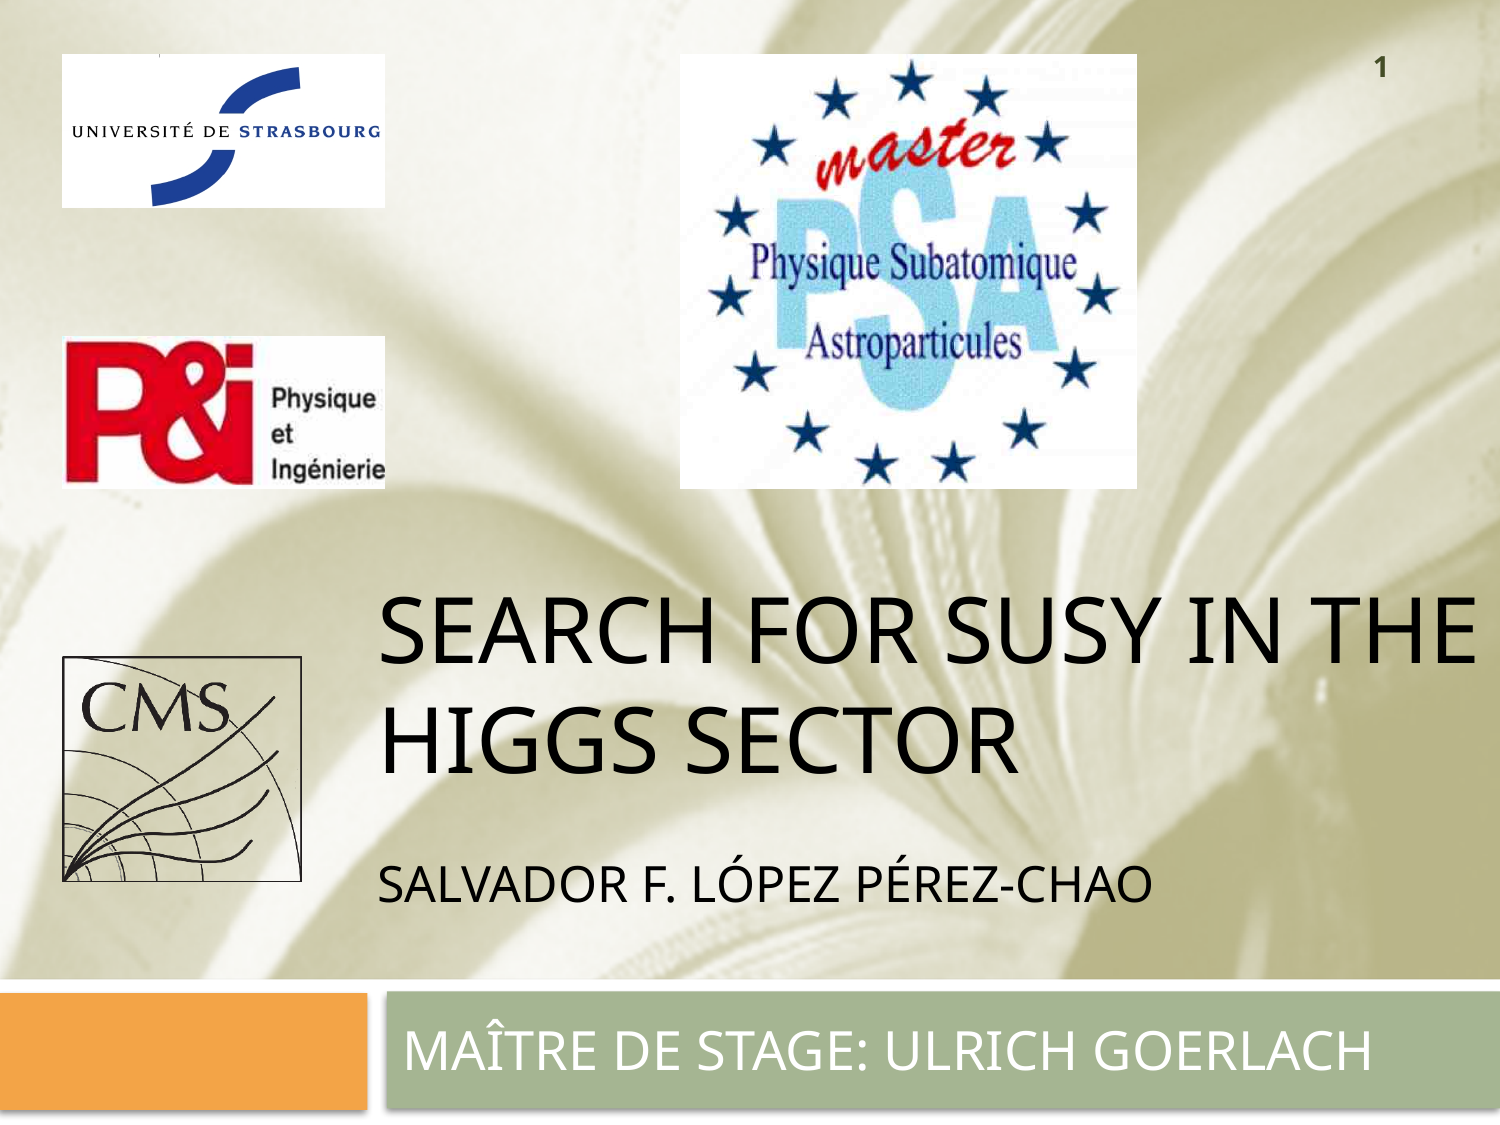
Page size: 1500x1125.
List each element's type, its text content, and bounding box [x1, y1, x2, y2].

picture [679, 54, 1137, 489]
picture [61, 336, 385, 489]
subtitle MAÎTRE DE STAGE: ULRICH GOERLACH [387, 992, 1488, 1105]
picture [61, 656, 302, 882]
title search for SUSY in the Higgs sector Salvador f. López Pérez-chao [362, 444, 1500, 920]
slide_number 1 [1312, 37, 1450, 100]
picture [61, 54, 385, 208]
